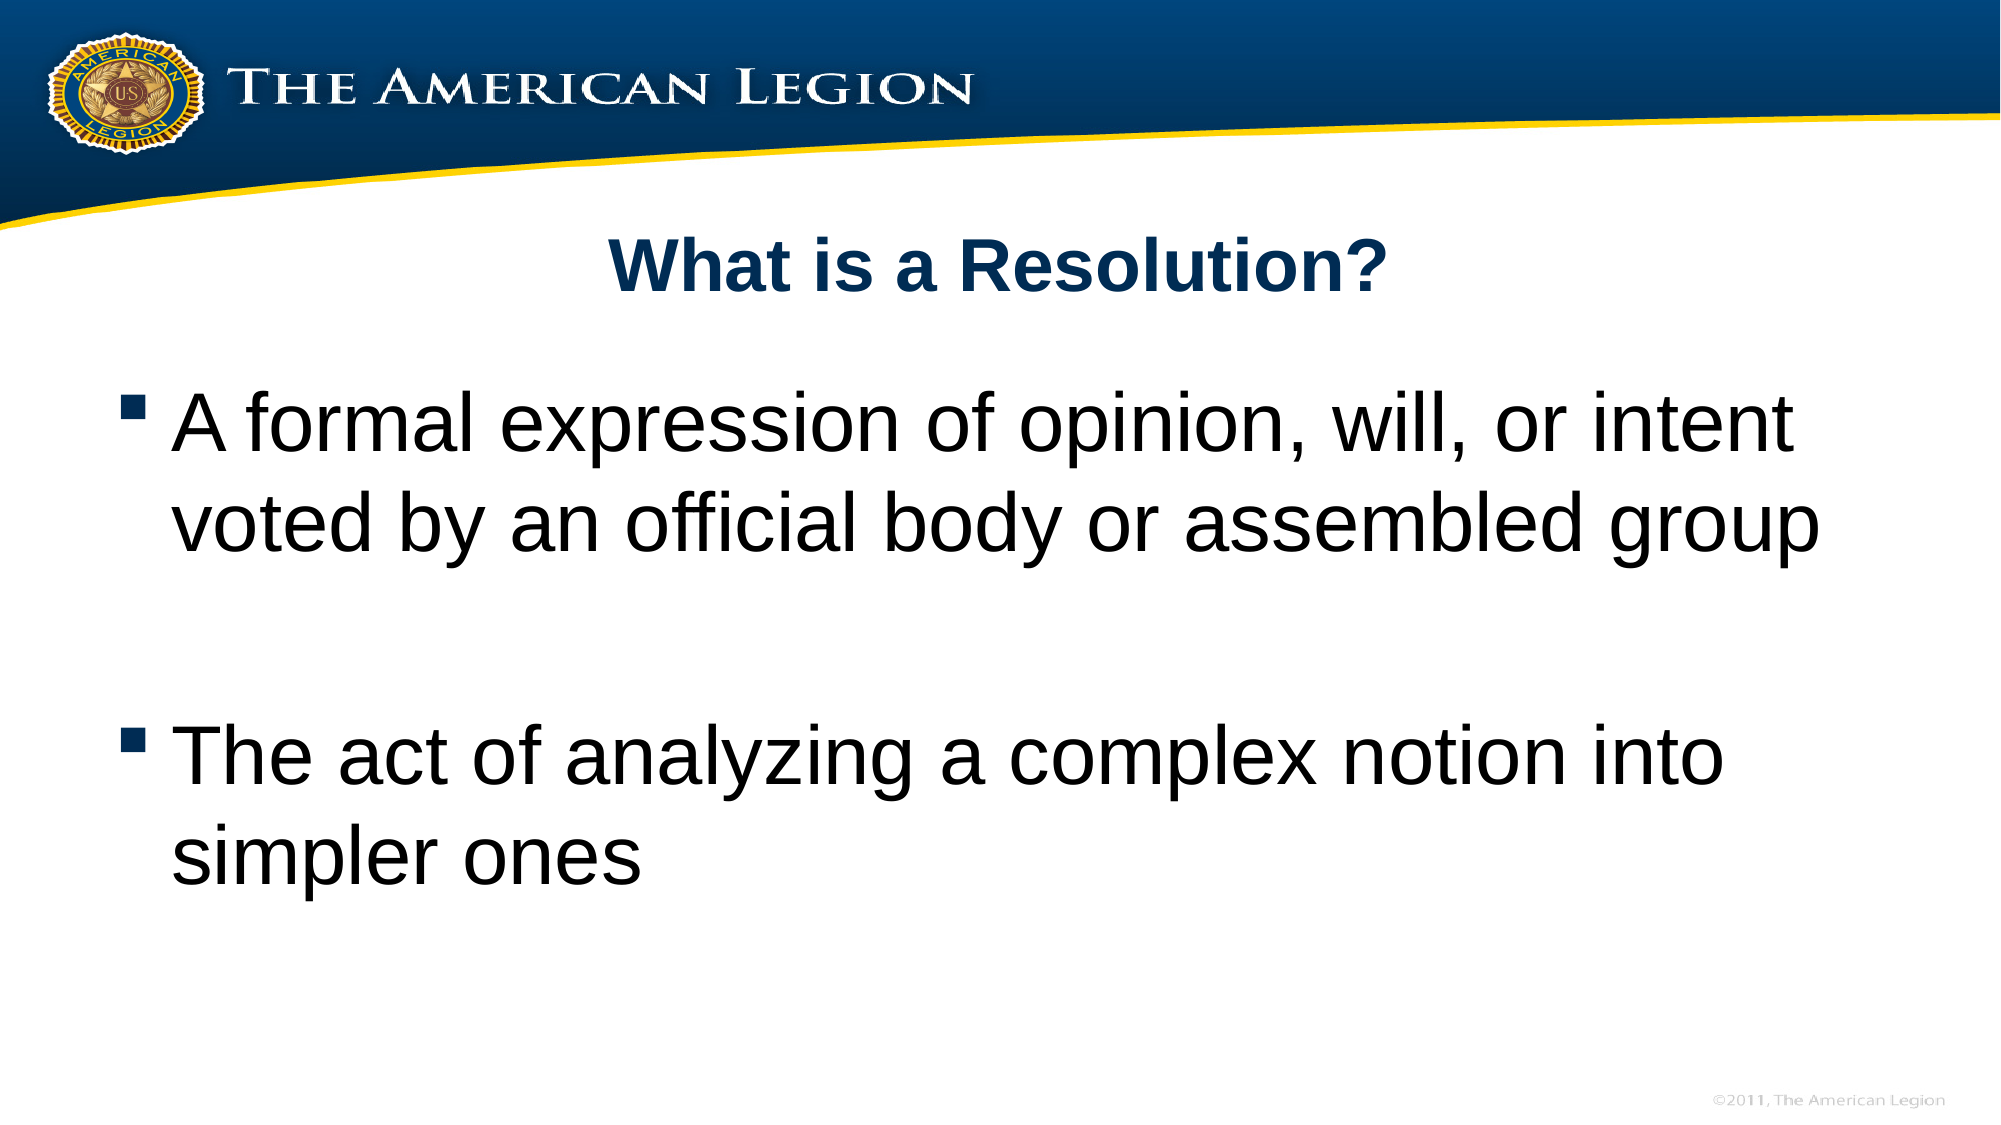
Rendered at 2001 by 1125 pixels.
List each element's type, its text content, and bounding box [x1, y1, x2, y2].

picture [0, 0, 2001, 1125]
title What is a Resolution? [324, 207, 1675, 315]
list A formal expression of opinion, will, or intent voted by an official body or assembled group The act of analyzing a complex notion into simpler ones [99, 360, 1900, 1005]
